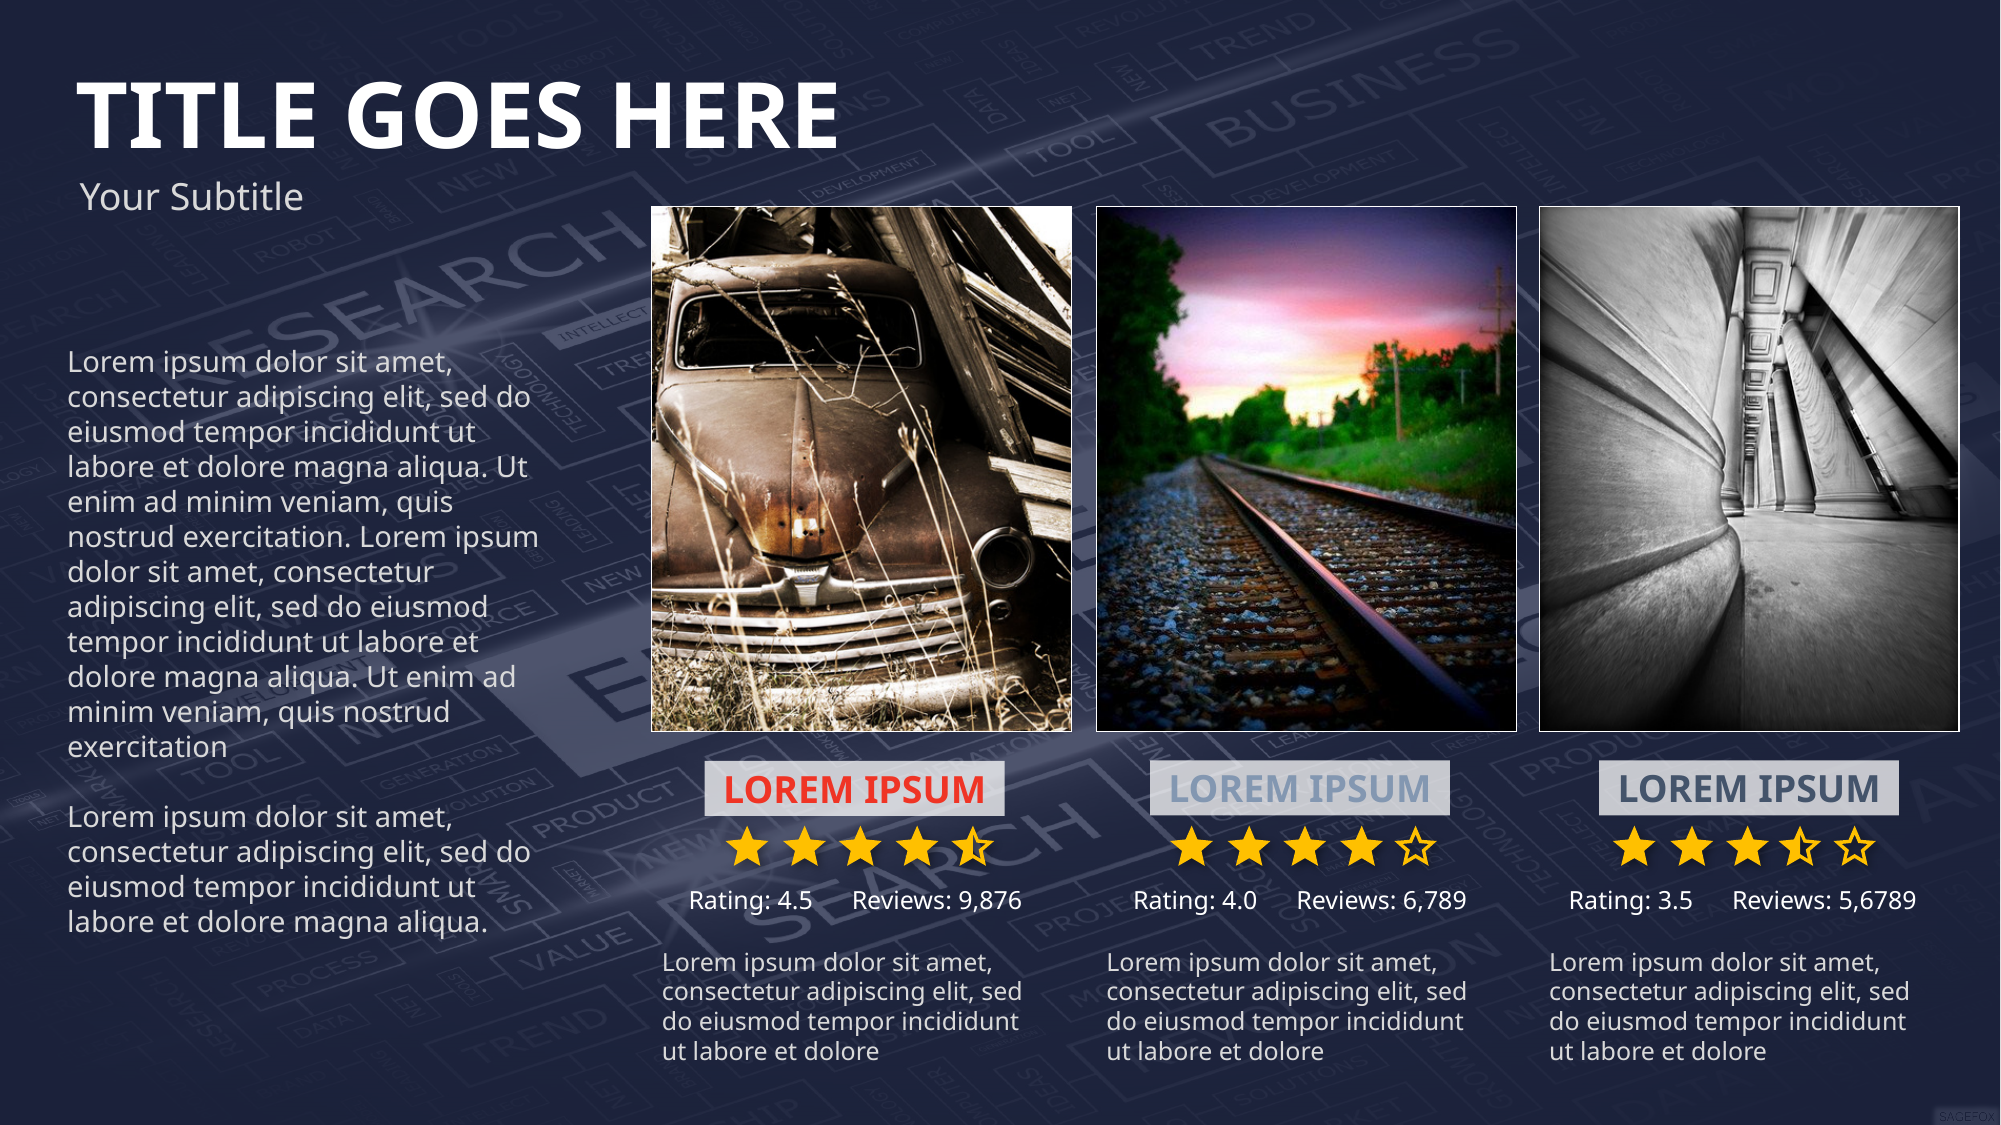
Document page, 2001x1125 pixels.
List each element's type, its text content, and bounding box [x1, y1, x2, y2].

text_box LOREM IPSUM [1599, 760, 1899, 816]
text_box [1612, 825, 1656, 866]
text_box Rating: 4.5 Reviews: 9,876 [651, 877, 1060, 922]
text_box Lorem ipsum dolor sit amet, consectetur adipiscing elit, sed do eiusmod tempor incididunt ut labore et dolore magna aliqua. Ut enim ad minim veniam, quis nostrud exercitation. Lorem ipsum dolor sit amet, consectetur adipiscing elit, sed do eiusmod tempor incididunt ut labore et dolore magna aliqua. Ut enim ad minim veniam, quis nostrud exercitation Lorem ipsum dolor sit amet, consectetur adipiscing elit, sed do eiusmod tempor incididunt ut labore et dolore magna aliqua. [52, 336, 575, 946]
text_box [783, 825, 826, 866]
text_box [1283, 825, 1327, 866]
text_box [1170, 825, 1213, 866]
text_box [1726, 825, 1769, 866]
text_box [1340, 825, 1383, 866]
text_box [1538, 206, 1960, 733]
text_box [1095, 206, 1517, 733]
text_box [1778, 825, 1822, 866]
text_box [725, 825, 769, 866]
text_box [651, 206, 1073, 733]
text_box [1227, 825, 1271, 866]
text_box LOREM IPSUM [1150, 760, 1450, 816]
text_box Lorem ipsum dolor sit amet, consectetur adipiscing elit, sed do eiusmod tempor incididunt ut labore et dolore [1096, 940, 1504, 1071]
text_box LOREM IPSUM [704, 760, 1005, 816]
text_box Lorem ipsum dolor sit amet, consectetur adipiscing elit, sed do eiusmod tempor incididunt ut labore et dolore [1539, 940, 1947, 1071]
text_box Rating: 4.0 Reviews: 6,789 [1096, 877, 1504, 922]
text_box [838, 825, 882, 866]
text_box [1833, 825, 1876, 866]
text_box Lorem ipsum dolor sit amet, consectetur adipiscing elit, sed do eiusmod tempor incididunt ut labore et dolore [651, 940, 1060, 1071]
text_box Rating: 3.5 Reviews: 5,6789 [1539, 877, 1947, 922]
text_box [1394, 825, 1437, 866]
text_box [951, 825, 995, 866]
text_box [60, 49, 1020, 227]
text_box [895, 825, 939, 866]
text_box [1670, 825, 1714, 866]
